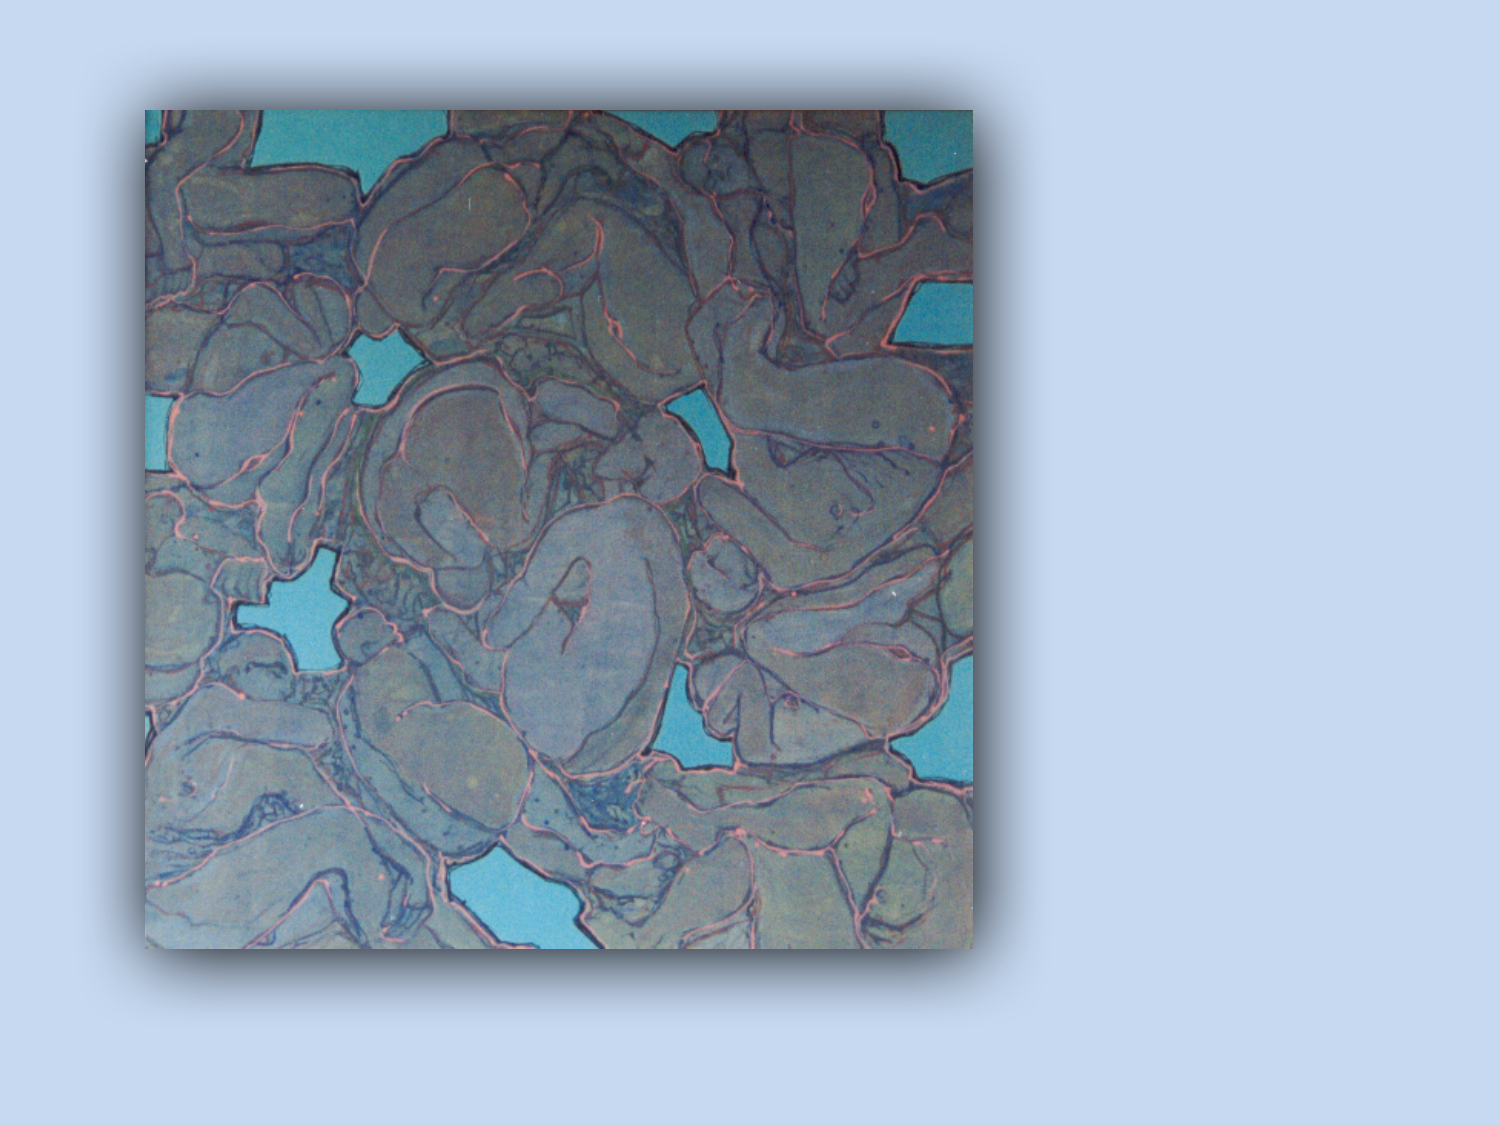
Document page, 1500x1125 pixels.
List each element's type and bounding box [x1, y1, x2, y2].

picture [144, 110, 973, 949]
